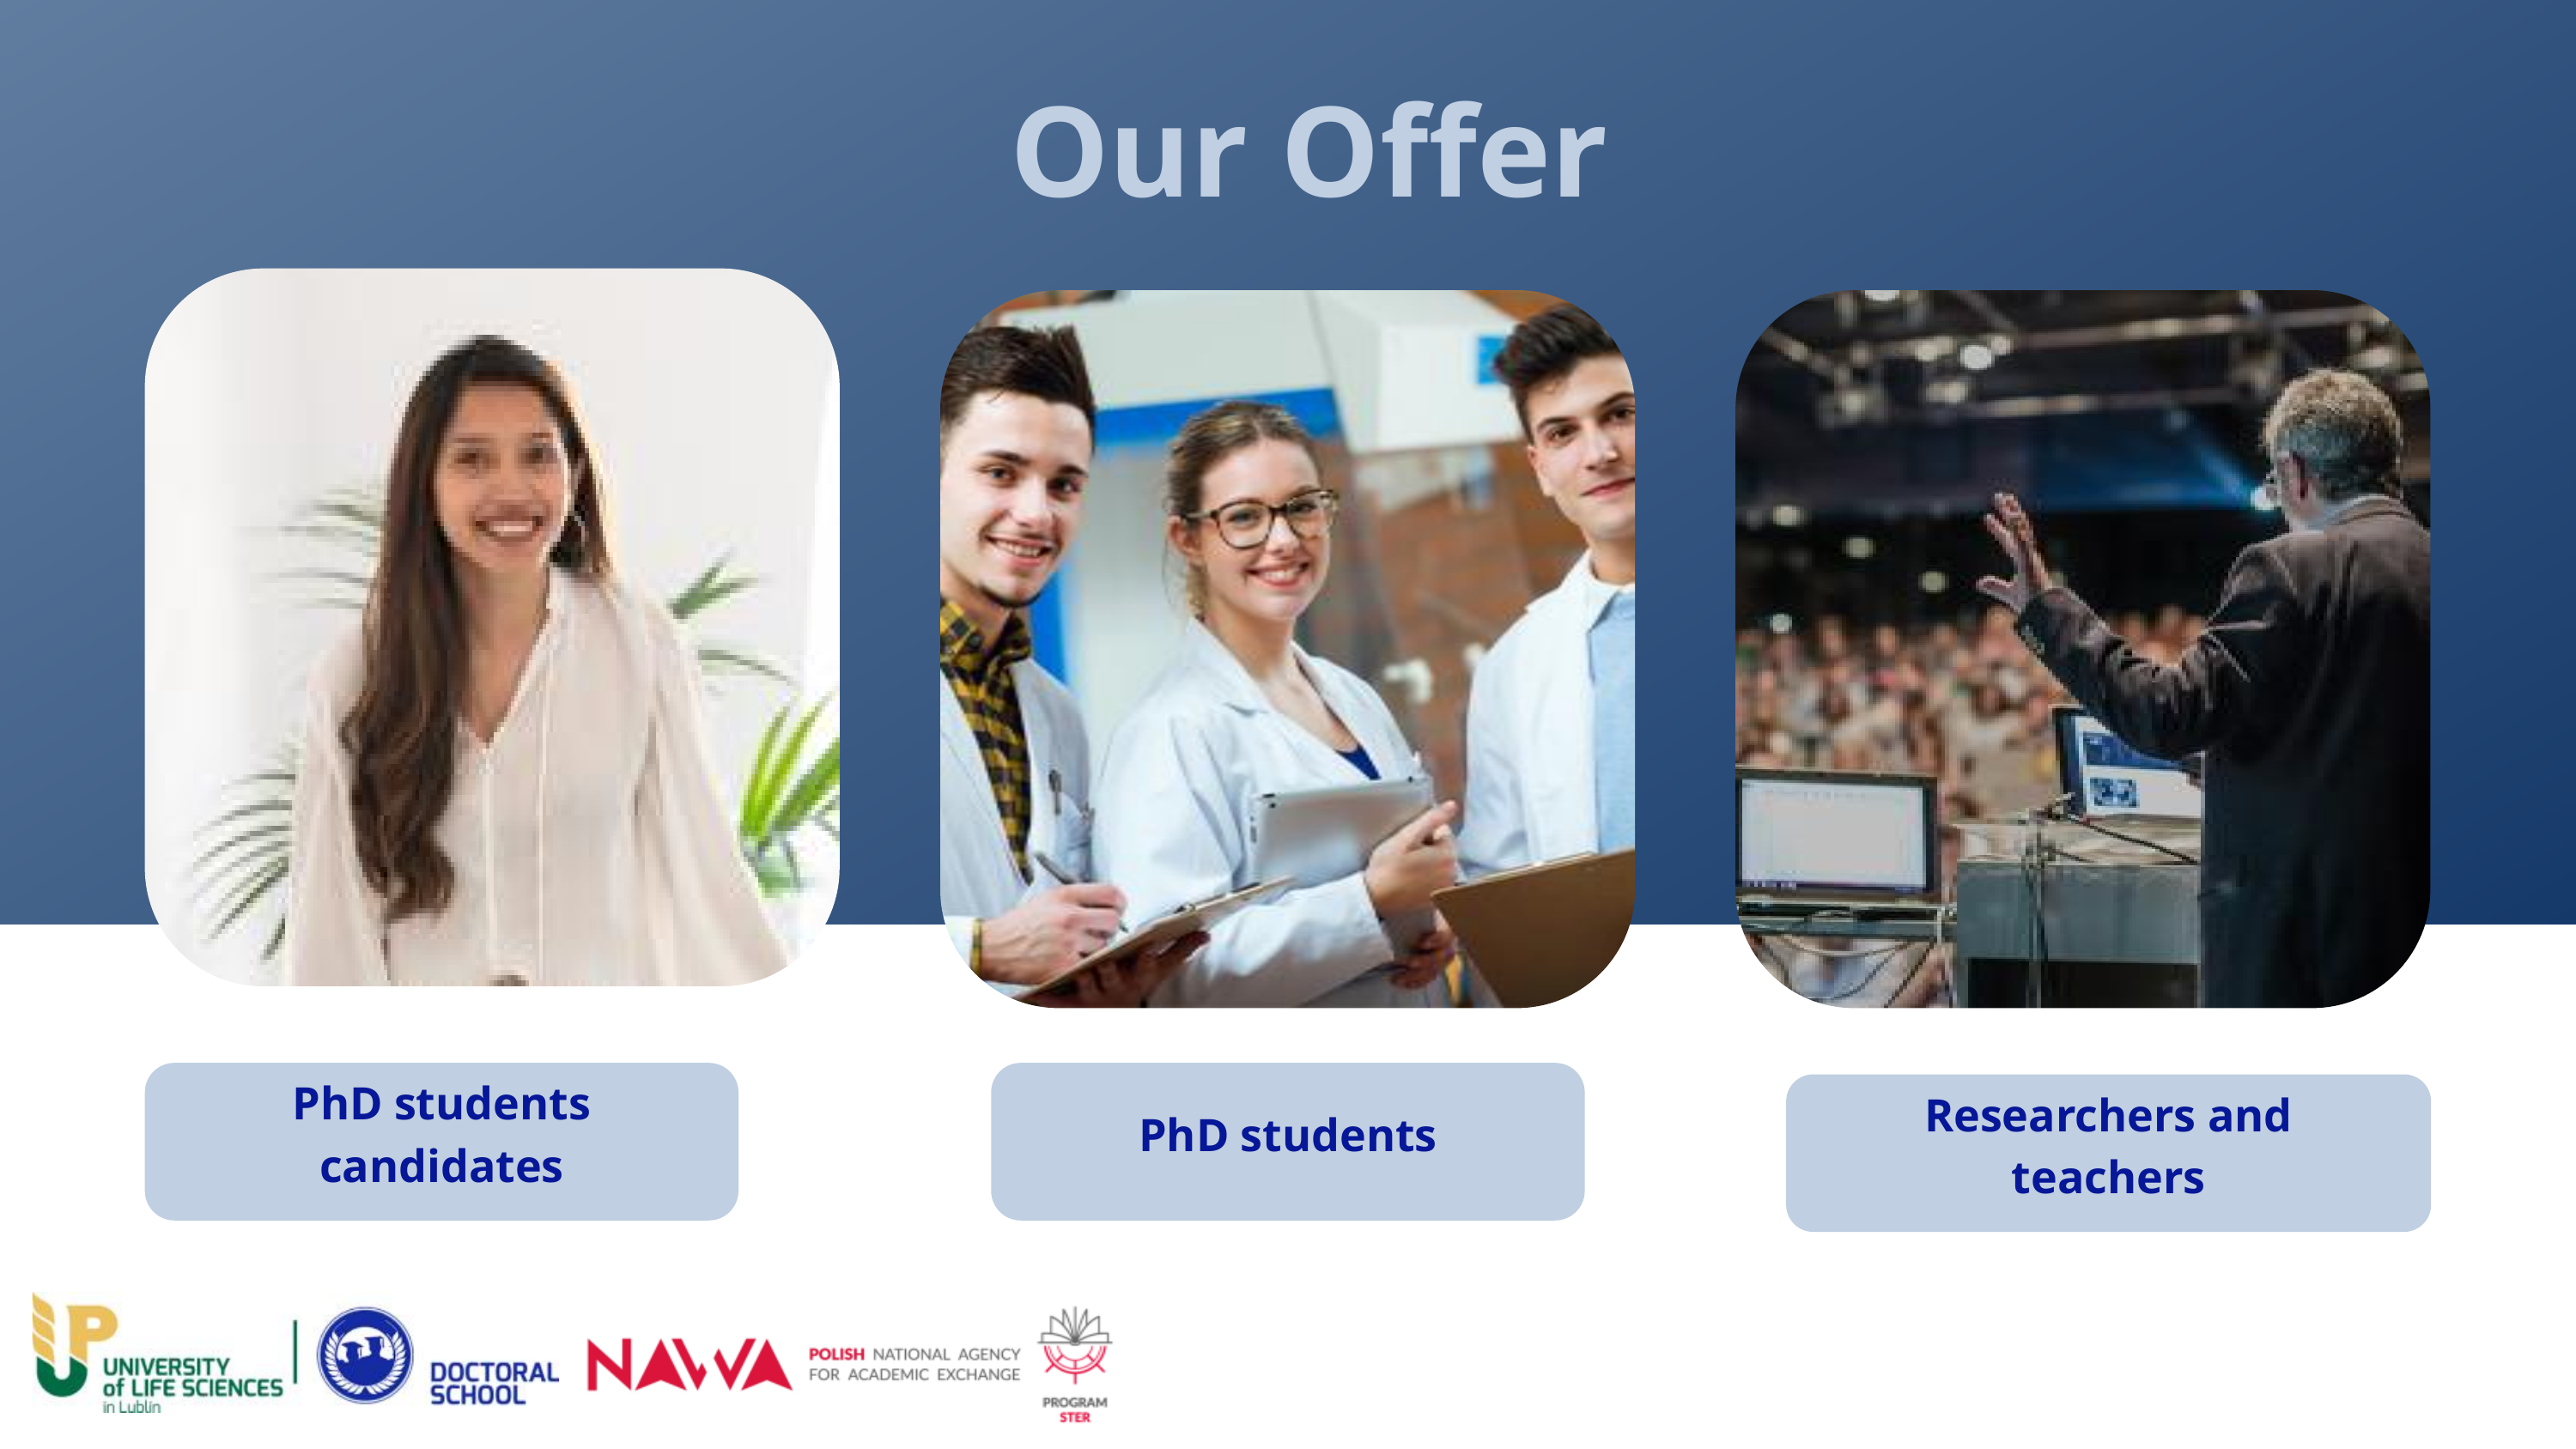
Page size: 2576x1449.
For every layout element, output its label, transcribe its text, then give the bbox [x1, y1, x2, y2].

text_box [939, 289, 1637, 1009]
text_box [991, 1062, 1585, 1221]
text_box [143, 267, 841, 988]
text_box [0, 0, 2576, 925]
text_box Our Offer [883, 58, 1735, 222]
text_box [1785, 1074, 2432, 1233]
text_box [144, 1062, 739, 1221]
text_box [32, 1287, 1133, 1441]
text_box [1735, 289, 2432, 1009]
